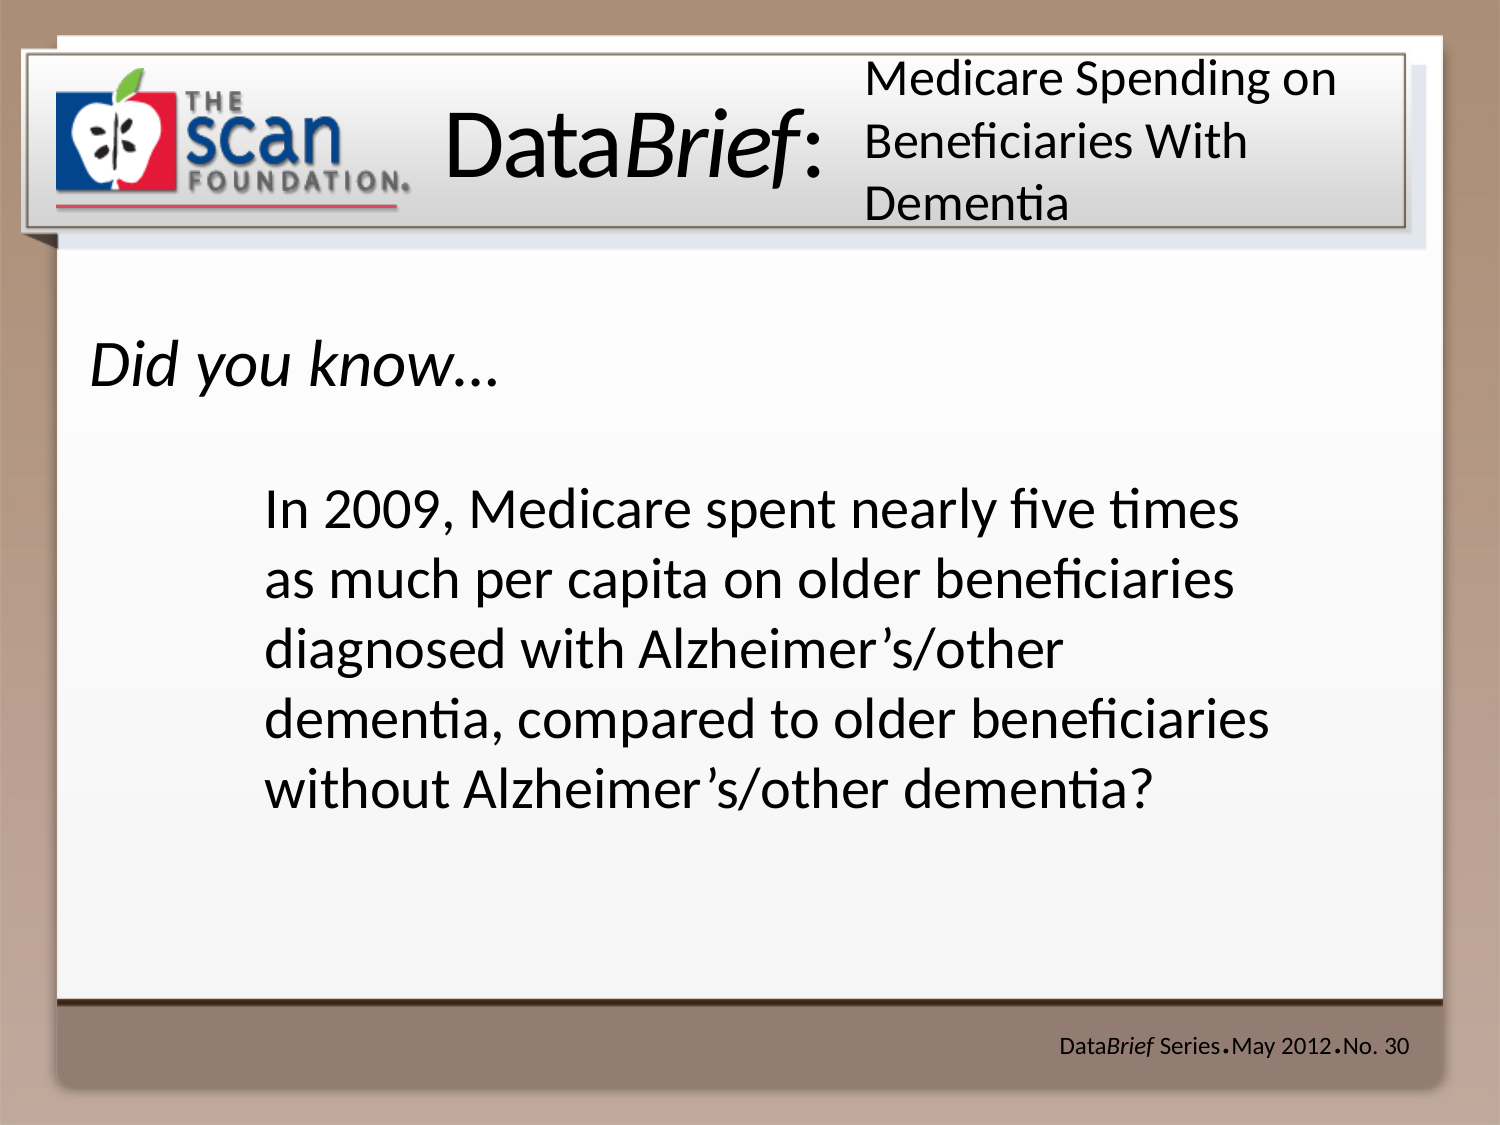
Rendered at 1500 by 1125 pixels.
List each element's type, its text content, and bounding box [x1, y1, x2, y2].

picture [0, 0, 1500, 1125]
list In 2009, Medicare spent nearly five times as much per capita on older beneficiaries diagnosed with Alzheimer’s/other dementia, compared to older beneficiaries without Alzheimer’s/other dementia? [249, 462, 1288, 888]
title Medicare Spending on Beneficiaries With Dementia [849, 49, 1401, 226]
list DataBrief Series ● May 2012 ● No. 30 [987, 1021, 1425, 1075]
